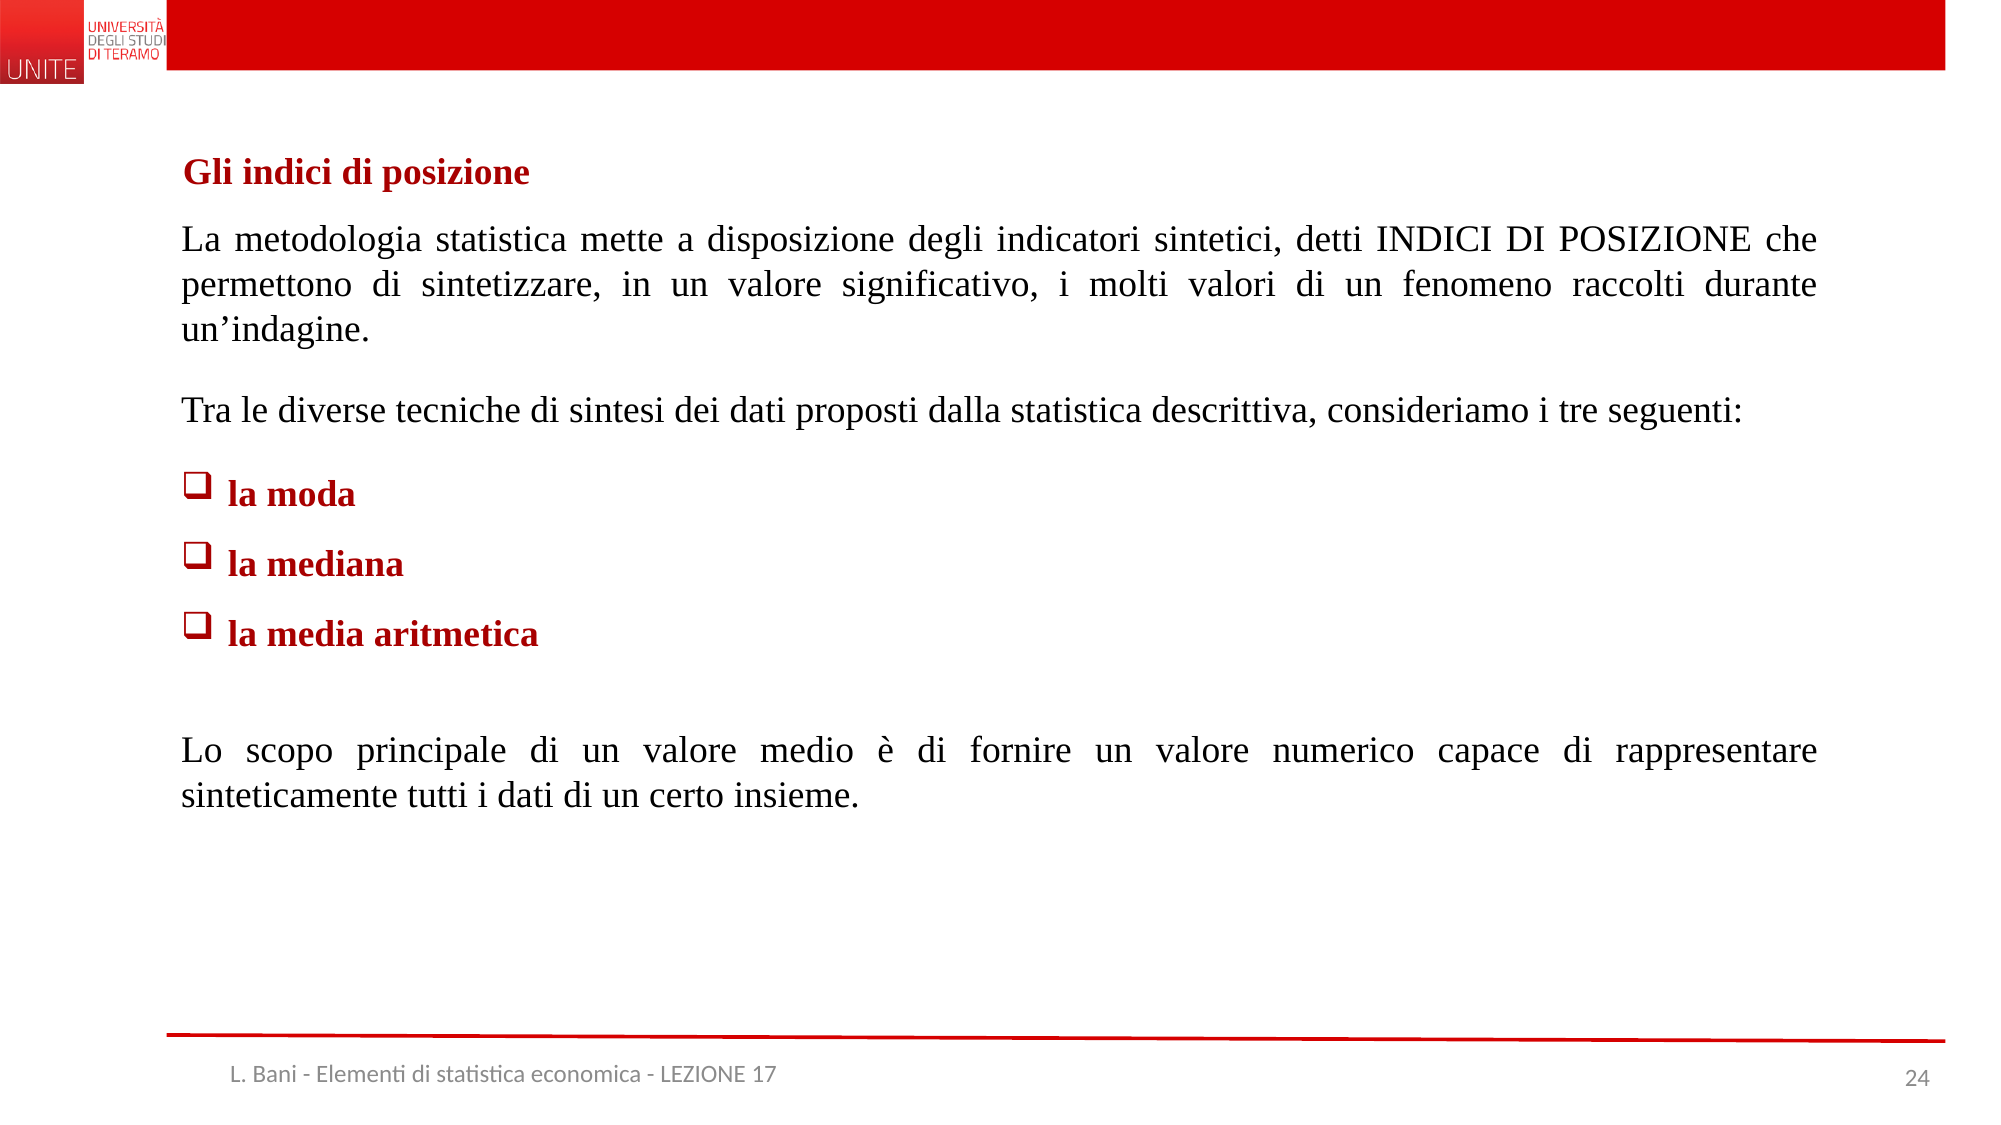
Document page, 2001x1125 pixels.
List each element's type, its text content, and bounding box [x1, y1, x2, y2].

text_box Gli indici di posizione [168, 139, 546, 200]
footer L. Bani - Elementi di statistica economica - LEZIONE 17 [166, 1042, 842, 1103]
slide_number 24 [1495, 1046, 1946, 1106]
text_box Tra le diverse tecniche di sintesi dei dati proposti dalla statistica descrittiva, consideriamo i tre seguenti: [166, 378, 1820, 438]
text_box La metodologia statistica mette a disposizione degli indicatori sintetici, detti INDICI DI POSIZIONE che permettono di sintetizzare, in un valore significativo, i molti valori di un fenomeno raccolti durante un’indagine. [166, 206, 1835, 357]
text_box Lo scopo principale di un valore medio è di fornire un valore numerico capace di rappresentare sinteticamente tutti i dati di un certo insieme. [166, 717, 1835, 823]
picture [0, 0, 167, 84]
text_box la moda la mediana la media aritmetica [166, 461, 1820, 661]
